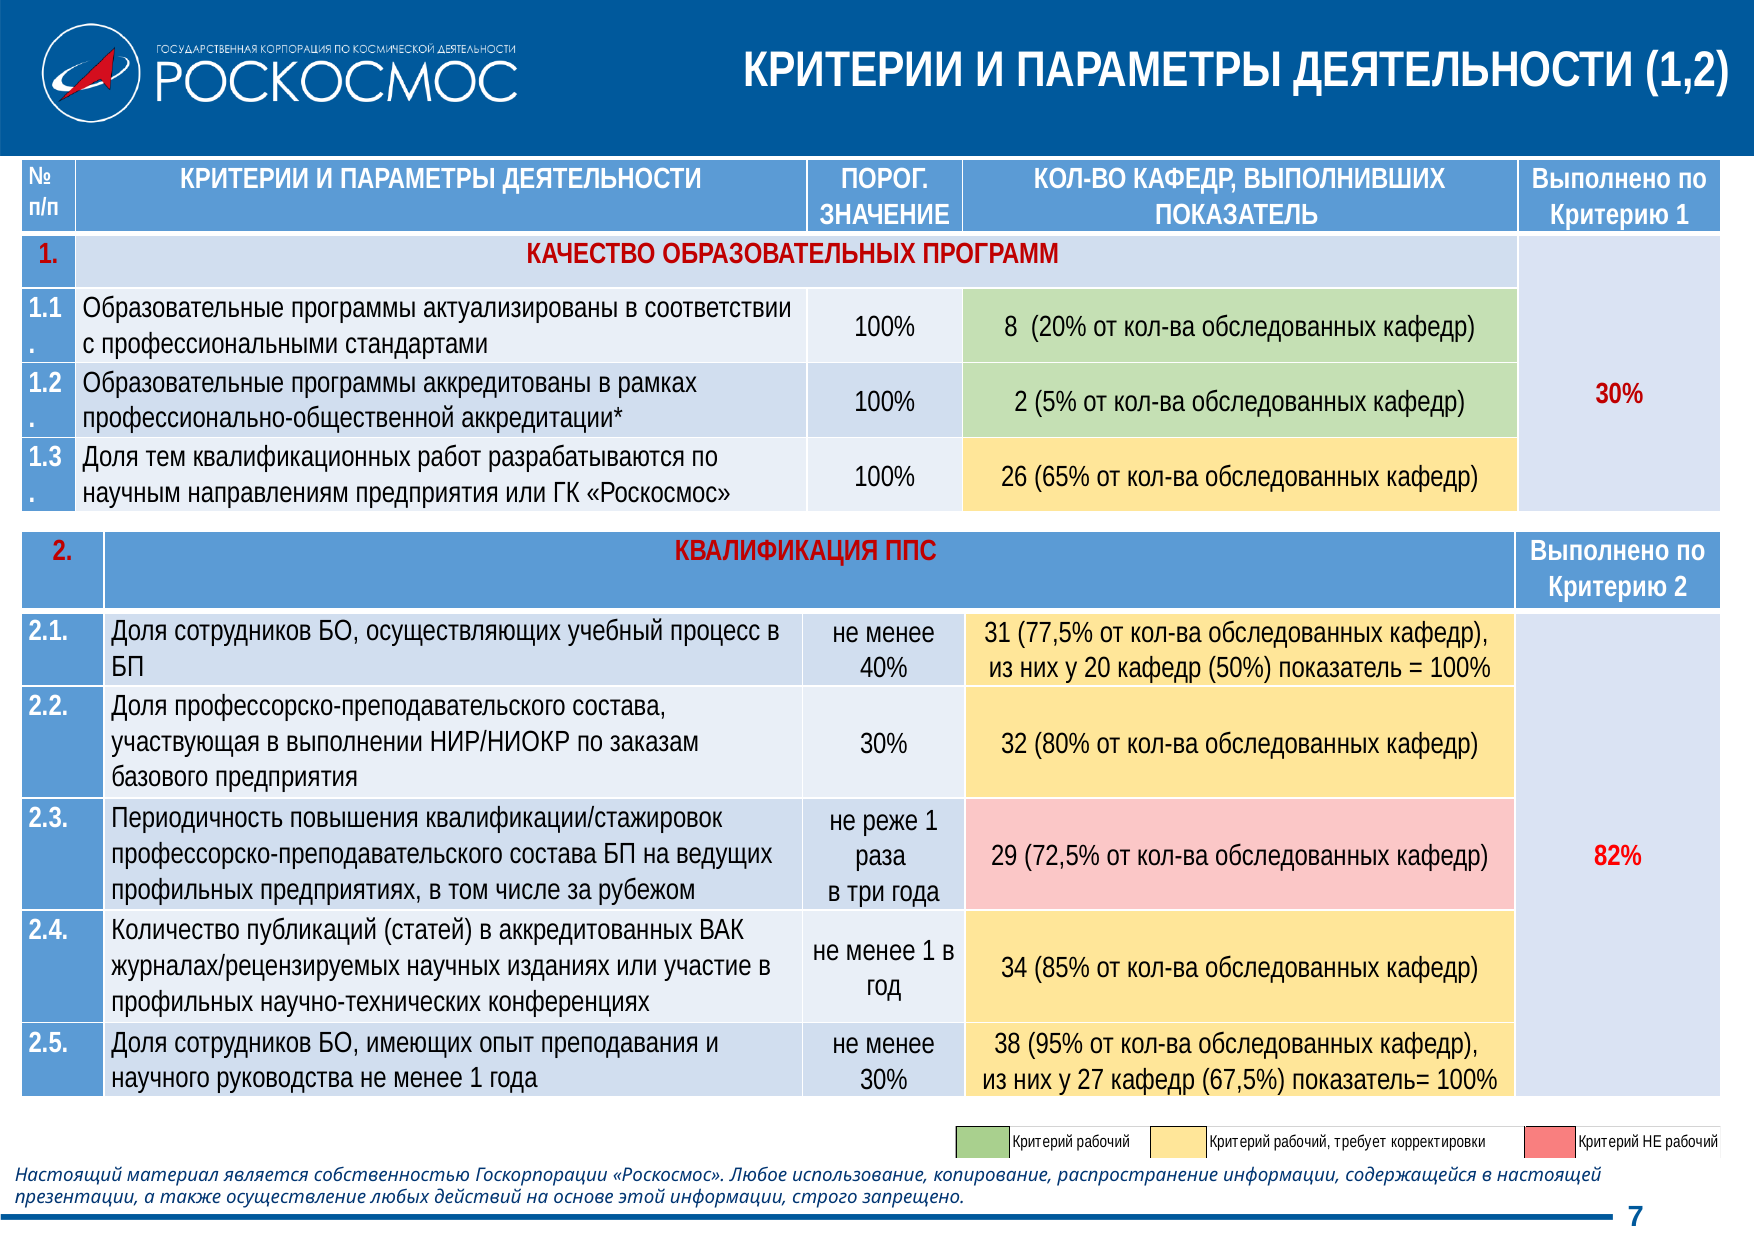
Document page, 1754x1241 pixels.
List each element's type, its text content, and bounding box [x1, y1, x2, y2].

table_cell 34 (85% от кол-ва обследованных кафедр) [966, 911, 1514, 1022]
table_cell 100% [808, 289, 962, 362]
table_cell 2.4. [22, 911, 103, 1022]
table_cell не менее 40% [803, 614, 964, 685]
picture [0, 0, 1754, 156]
table_cell не менее 30% [803, 1023, 964, 1096]
table_header № п/п [22, 160, 75, 231]
table_cell 1.3. [22, 438, 75, 511]
table_cell 29 (72,5% от кол-ва обследованных кафедр) [966, 799, 1514, 909]
table_cell не менее 1 в год [803, 911, 964, 1022]
table_cell не реже 1 раза в три года [803, 799, 964, 909]
table_cell 38 (95% от кол-ва обследованных кафедр), из них у 27 кафедр (67,5%) показатель= 100% [966, 1023, 1514, 1096]
table_cell 31 (77,5% от кол-ва обследованных кафедр), из них у 20 кафедр (50%) показатель = 100% [966, 614, 1514, 685]
text_box 7 [1612, 1190, 1754, 1240]
table_cell 2.3. [22, 799, 103, 909]
text_box Настоящий материал является собственностью Госкорпорации «Роскосмос». Любое использование, копирование, распространение информации, содержащейся в настоящей презентации, а также осуществление любых действий на основе этой информации, строго запрещено. [0, 1154, 1708, 1215]
table_cell Образовательные программы актуализированы в соответствии с профессиональными стандартами [76, 289, 806, 362]
table_cell 2.1. [22, 614, 103, 685]
text_box КРИТЕРИИ И ПАРАМЕТРЫ ДЕЯТЕЛЬНОСТИ (1,2) [728, 29, 1746, 105]
table_cell Доля сотрудников БО, осуществляющих учебный процесс в БП [105, 614, 802, 685]
table_cell 1. [22, 236, 75, 287]
table_cell 2.2. [22, 687, 103, 797]
table_cell КАЧЕСТВО ОБРАЗОВАТЕЛЬНЫХ ПРОГРАММ [76, 236, 1517, 287]
table_cell Доля тем квалификационных работ разрабатываются по научным направлениям предприятия или ГК «Роскосмос» [76, 438, 806, 511]
table_cell 2 (5% от кол-ва обследованных кафедр) [963, 363, 1517, 437]
table_header КВАЛИФИКАЦИЯ ППС [105, 532, 1514, 608]
table_header Выполнено по Критерию 2 [1516, 532, 1720, 608]
table_cell 1.1. [22, 289, 75, 362]
table_cell 30% [1519, 236, 1720, 511]
table_cell Доля профессорско-преподавательского состава, участвующая в выполнении НИР/НИОКР по заказам базового предприятия [105, 687, 802, 797]
picture [0, 1215, 1612, 1220]
table_cell 30% [803, 687, 964, 797]
table_header ПОРОГ. ЗНАЧЕНИЕ [808, 160, 962, 231]
picture [955, 1126, 1722, 1159]
table_cell 82% [1516, 614, 1720, 1096]
table_cell 8 (20% от кол-ва обследованных кафедр) [963, 289, 1517, 362]
table_header КОЛ-ВО КАФЕДР, ВЫПОЛНИВШИХ ПОКАЗАТЕЛЬ [963, 160, 1517, 231]
table_cell 2.5. [22, 1023, 103, 1096]
table_cell 1.2. [22, 363, 75, 437]
table_cell 26 (65% от кол-ва обследованных кафедр) [963, 438, 1517, 511]
table_cell Периодичность повышения квалификации/стажировок профессорско-преподавательского состава БП на ведущих профильных предприятиях, в том числе за рубежом [105, 799, 802, 909]
table_header Выполнено по Критерию 1 [1519, 160, 1720, 231]
table_cell Образовательные программы аккредитованы в рамках профессионально-общественной аккредитации* [76, 363, 806, 437]
table_header КРИТЕРИИ И ПАРАМЕТРЫ ДЕЯТЕЛЬНОСТИ [76, 160, 806, 231]
table_cell Доля сотрудников БО, имеющих опыт преподавания и научного руководства не менее 1 года [105, 1023, 802, 1096]
table_header 2. [22, 532, 103, 608]
table_cell 100% [808, 363, 962, 437]
table_cell Количество публикаций (статей) в аккредитованных ВАК журналах/рецензируемых научных изданиях или участие в профильных научно-технических конференциях [105, 911, 802, 1022]
table_cell 100% [808, 438, 962, 511]
table_cell 32 (80% от кол-ва обследованных кафедр) [966, 687, 1514, 797]
